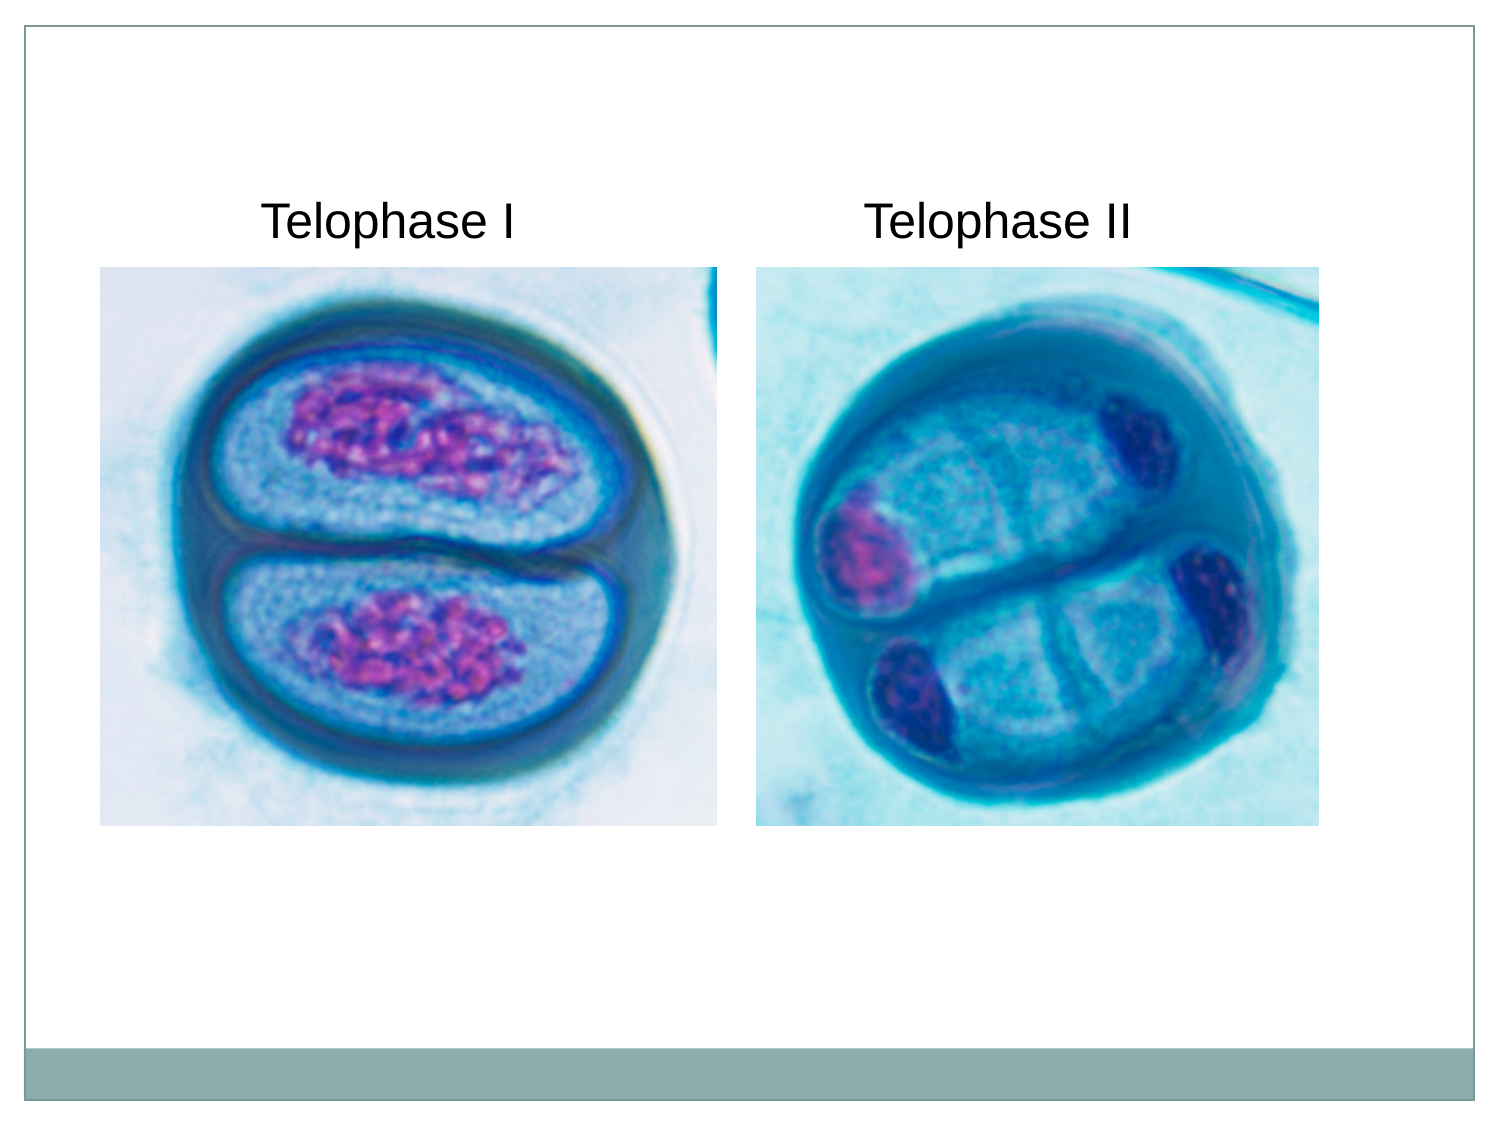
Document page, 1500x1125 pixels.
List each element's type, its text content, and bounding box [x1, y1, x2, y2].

picture [100, 266, 718, 826]
picture [756, 266, 1319, 826]
text_box Telophase I Telophase II [245, 181, 1202, 257]
